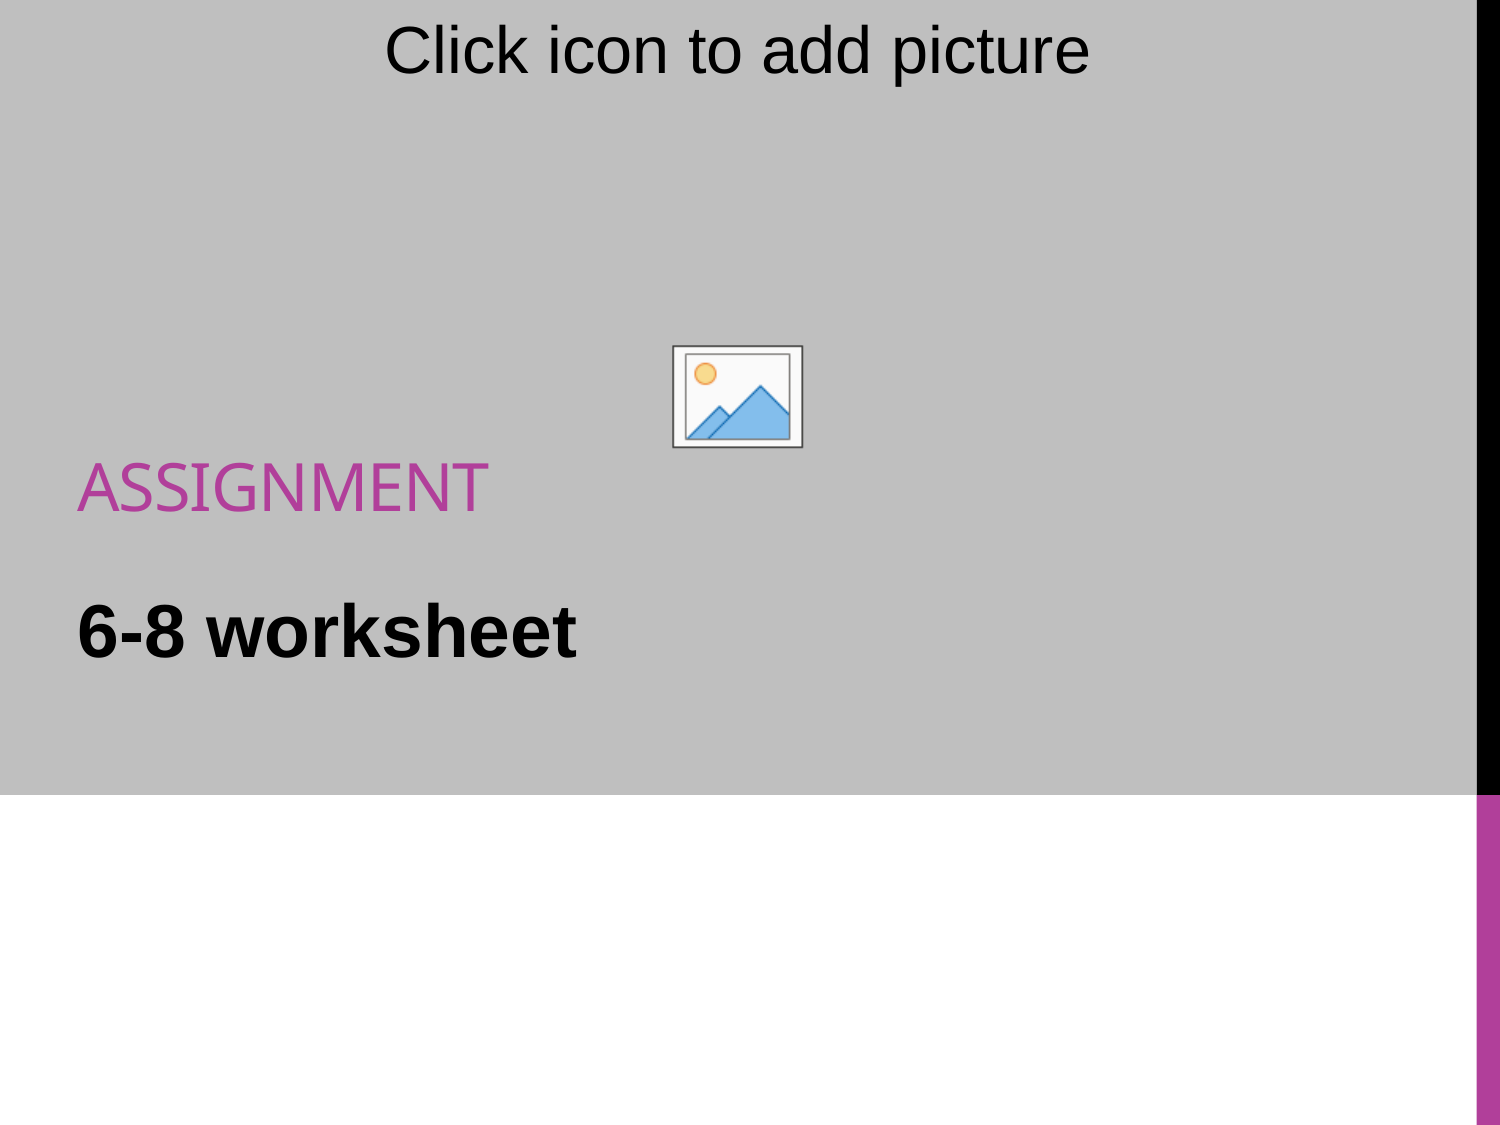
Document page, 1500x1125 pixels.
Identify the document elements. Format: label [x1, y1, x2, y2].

picture [0, 0, 1477, 796]
